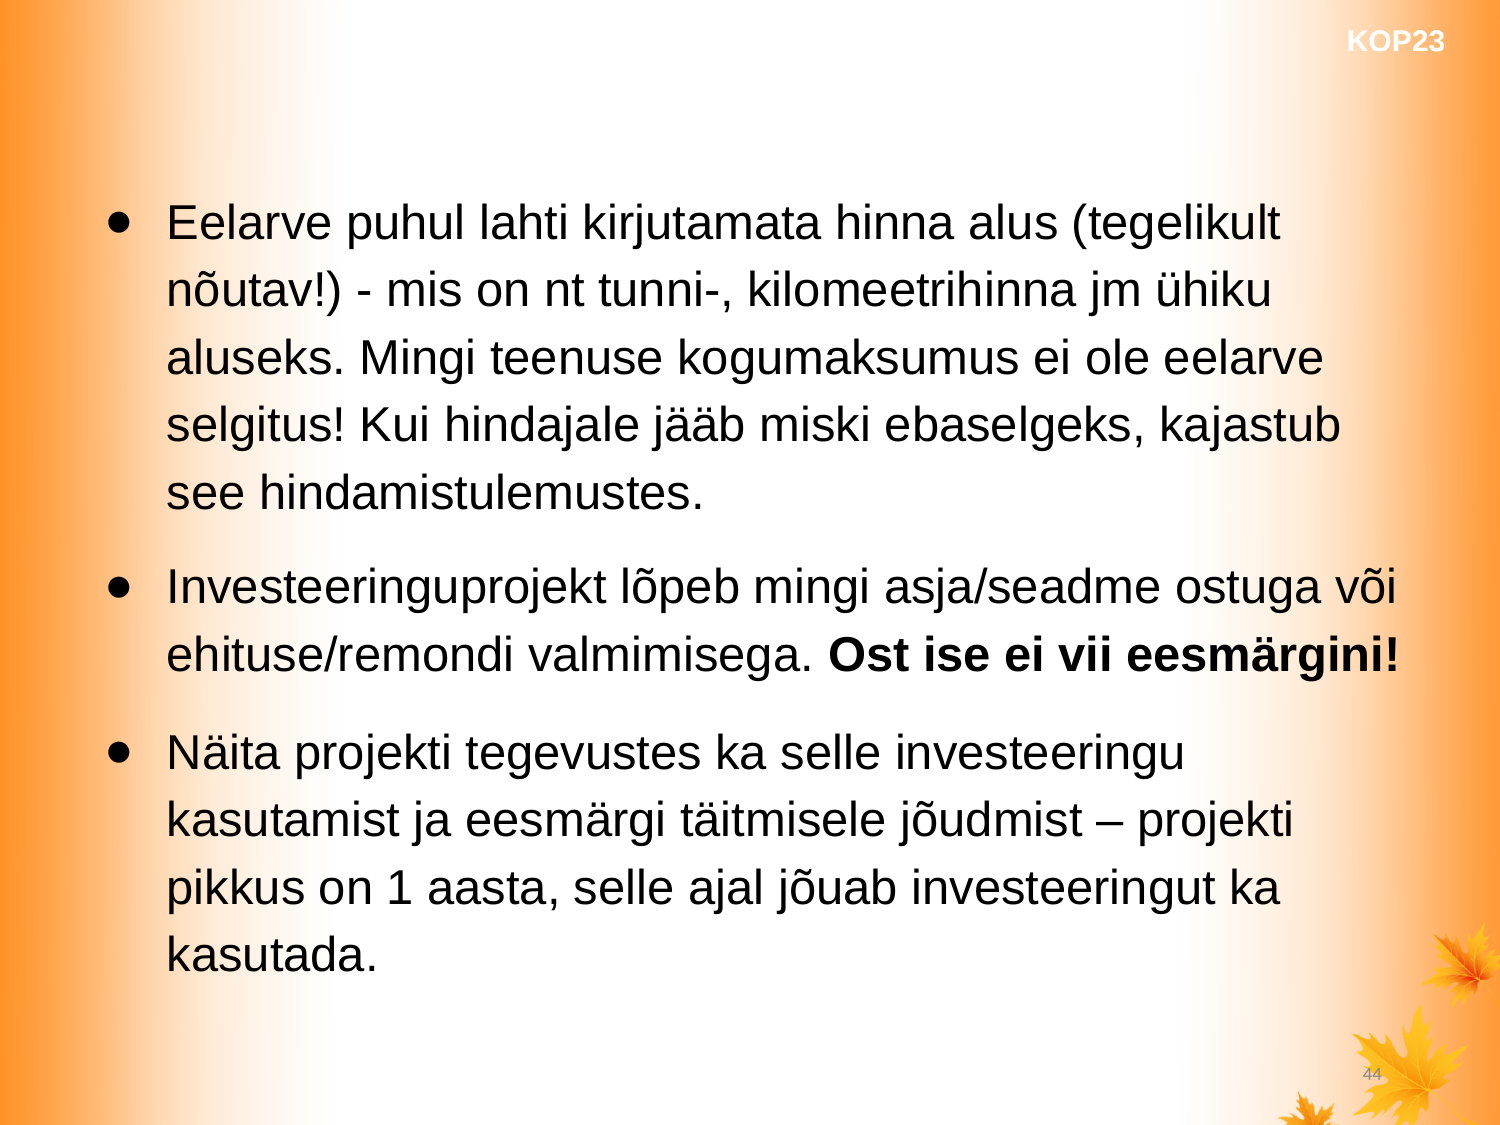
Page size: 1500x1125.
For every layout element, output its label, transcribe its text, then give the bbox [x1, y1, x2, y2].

slide_number ‹#› [1059, 1042, 1397, 1103]
list Eelarve puhul lahti kirjutamata hinna alus (tegelikult nõutav!) - mis on nt tunni-, kilomeetrihinna jm ühiku aluseks. Mingi teenuse kogumaksumus ei ole eelarve selgitus! Kui hindajale jääb miski ebaselgeks, kajastub see hindamistulemustes. Investeeringuprojekt lõpeb mingi asja/seadme ostuga või ehituse/remondi valmimisega. Ost ise ei vii eesmärgini! Näita projekti tegevustes ka selle investeeringu kasutamist ja eesmärgi täitmisele jõudmist – projekti pikkus on 1 aasta, selle ajal jõuab investeeringut ka kasutada. [76, 115, 1424, 1010]
picture [0, 0, 1500, 1125]
